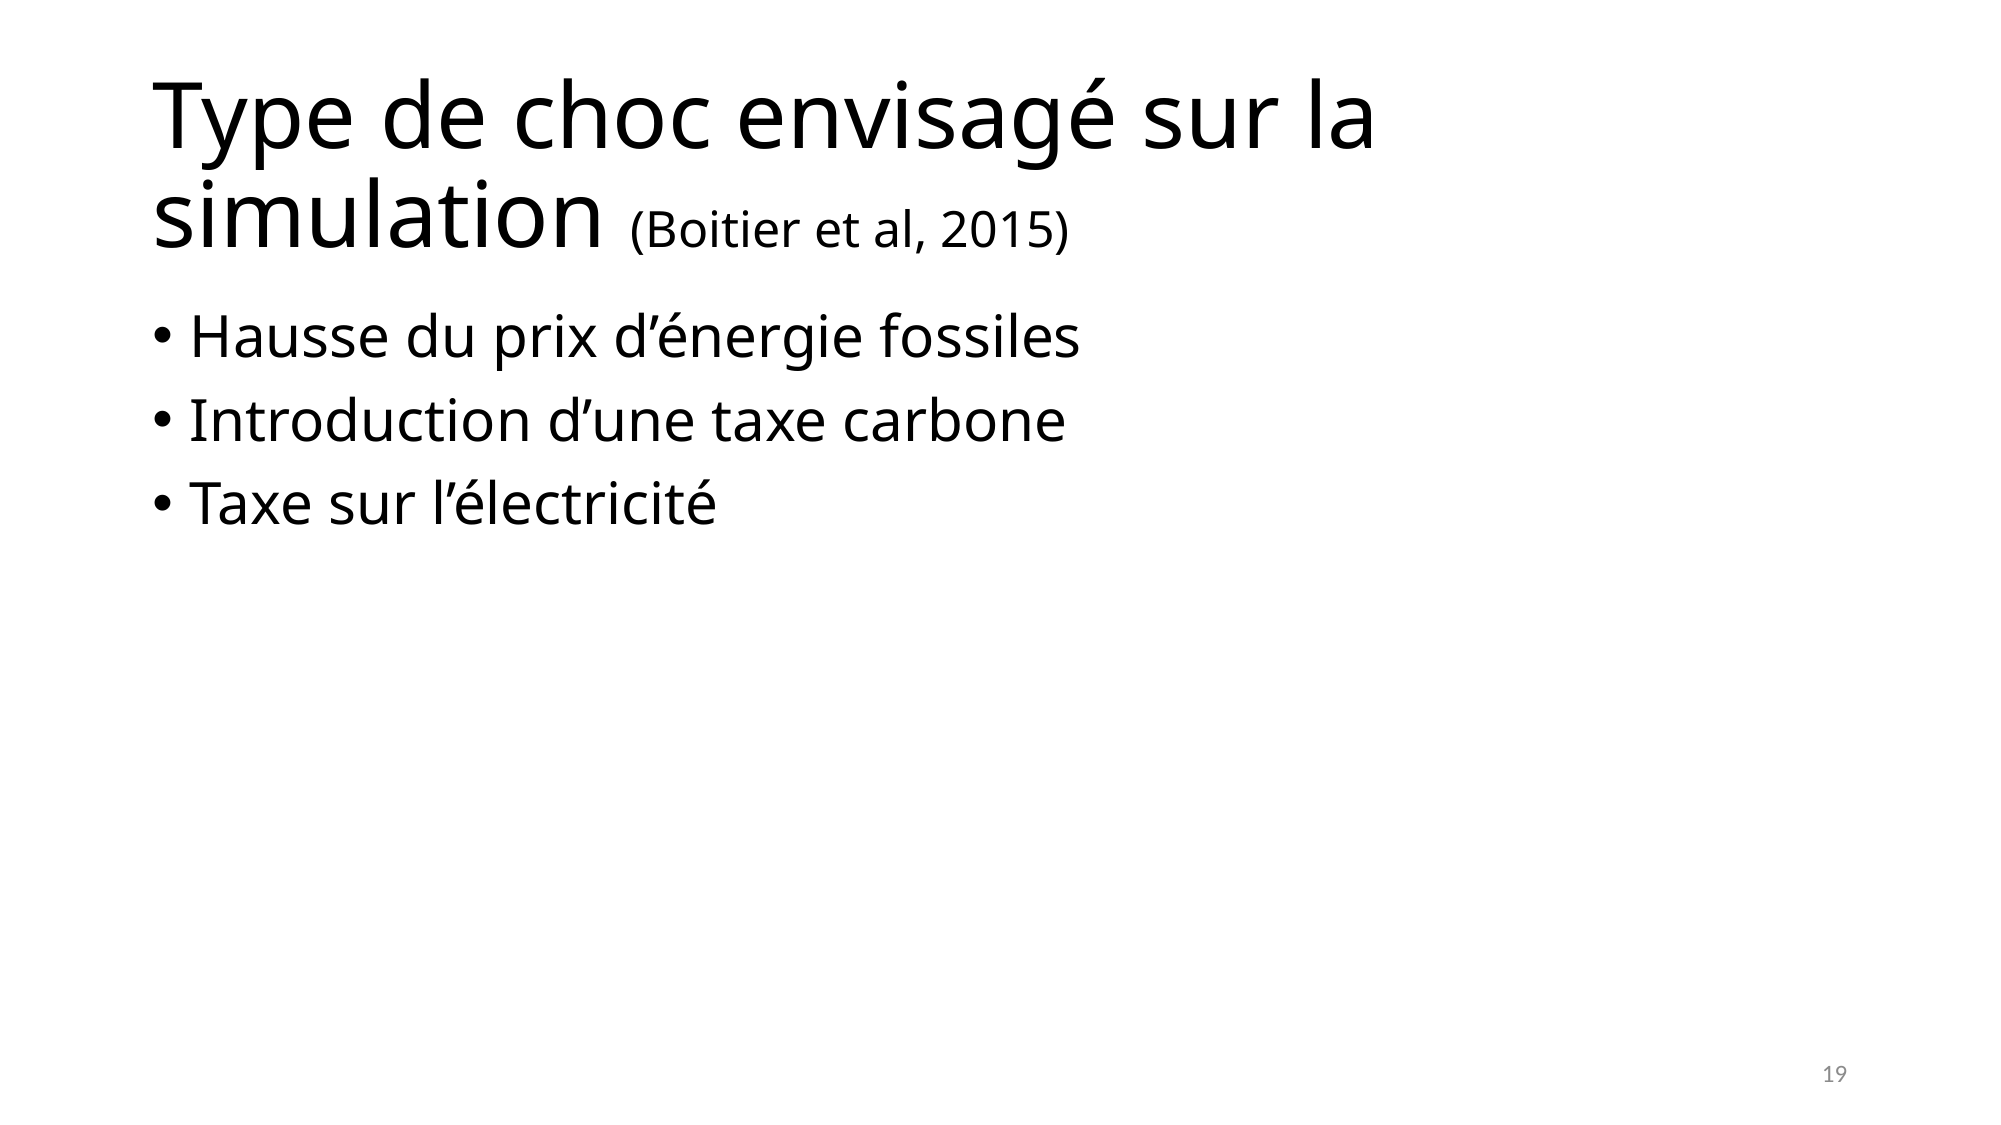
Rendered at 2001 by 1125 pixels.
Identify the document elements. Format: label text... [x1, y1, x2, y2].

list Hausse du prix d’énergie fossiles Introduction d’une taxe carbone Taxe sur l’électricité [137, 299, 1863, 1014]
title Type de choc envisagé sur la simulation (Boitier et al, 2015) [137, 59, 1863, 278]
slide_number 19 [1412, 1042, 1863, 1103]
